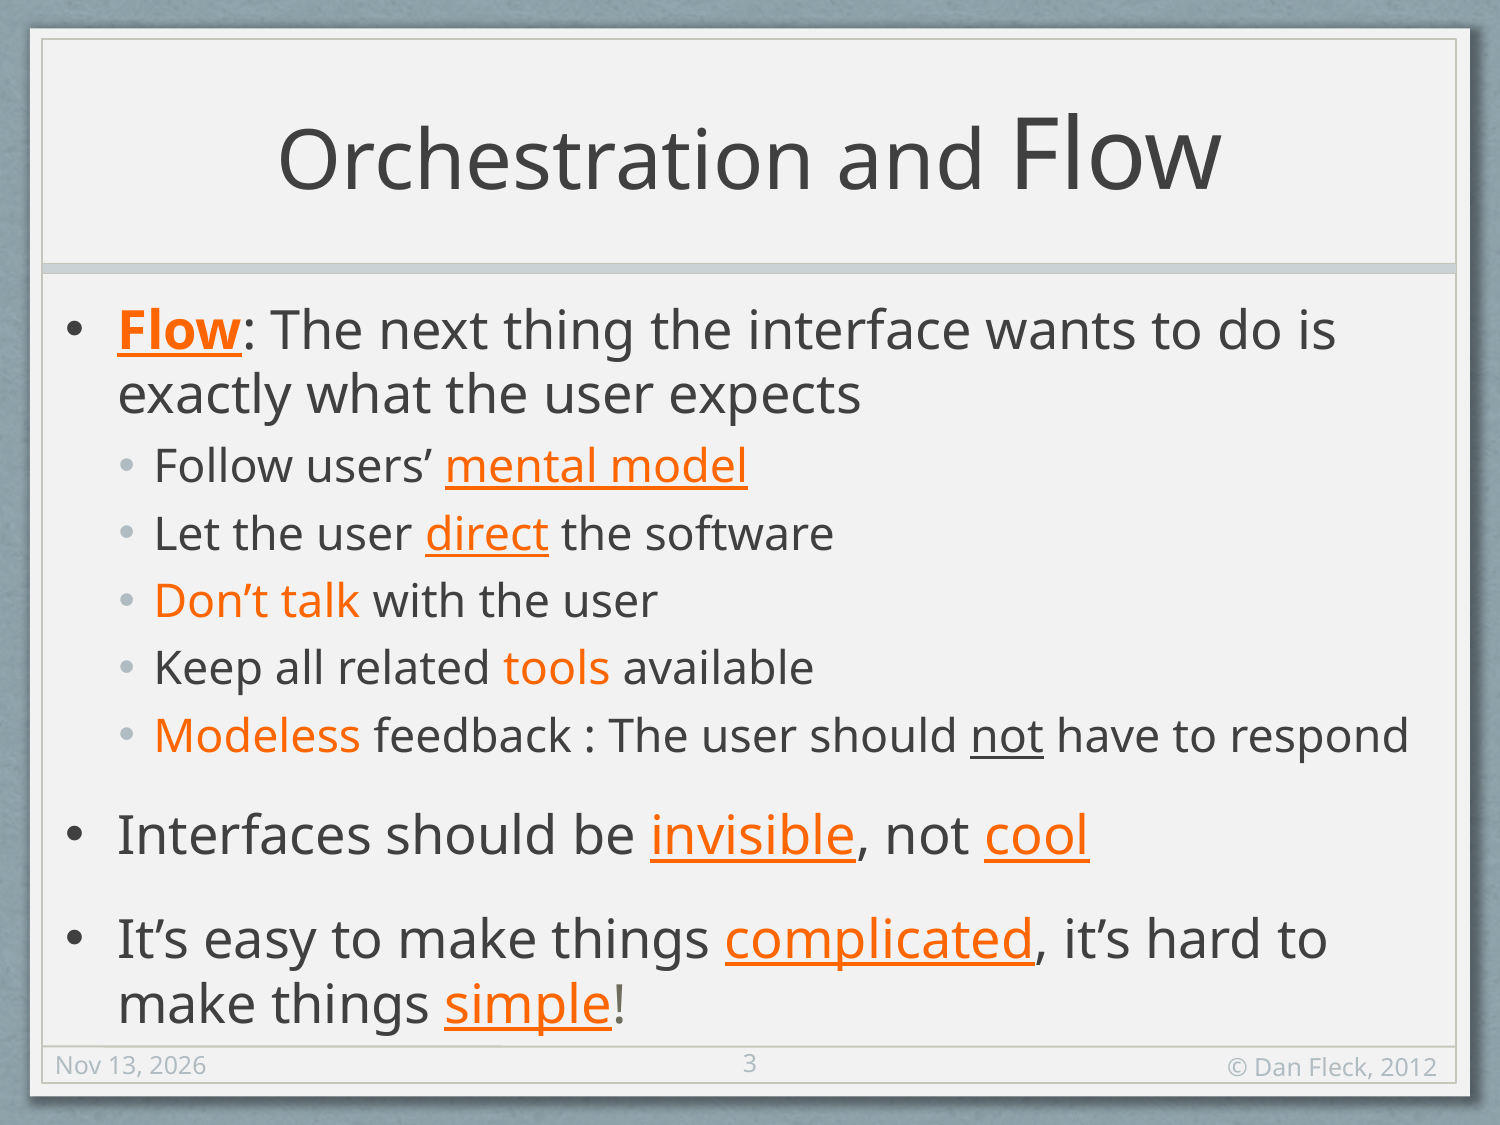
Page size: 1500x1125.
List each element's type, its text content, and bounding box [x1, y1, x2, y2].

slide_number 4-Oct-12 [39, 1045, 390, 1088]
list Flow: The next thing the interface wants to do is exactly what the user expects Follow users’ mental model Let the user direct the software Don’t talk with the user Keep all related tools available Modeless feedback : The user should not have to respond Interfaces should be invisible, not cool It’s easy to make things complicated, it’s hard to make things simple! [50, 287, 1494, 1050]
title Orchestration and Flow [147, 40, 1353, 260]
footer © Dan Fleck, 2012 [977, 1045, 1453, 1088]
slide_number 3 [687, 1042, 813, 1088]
